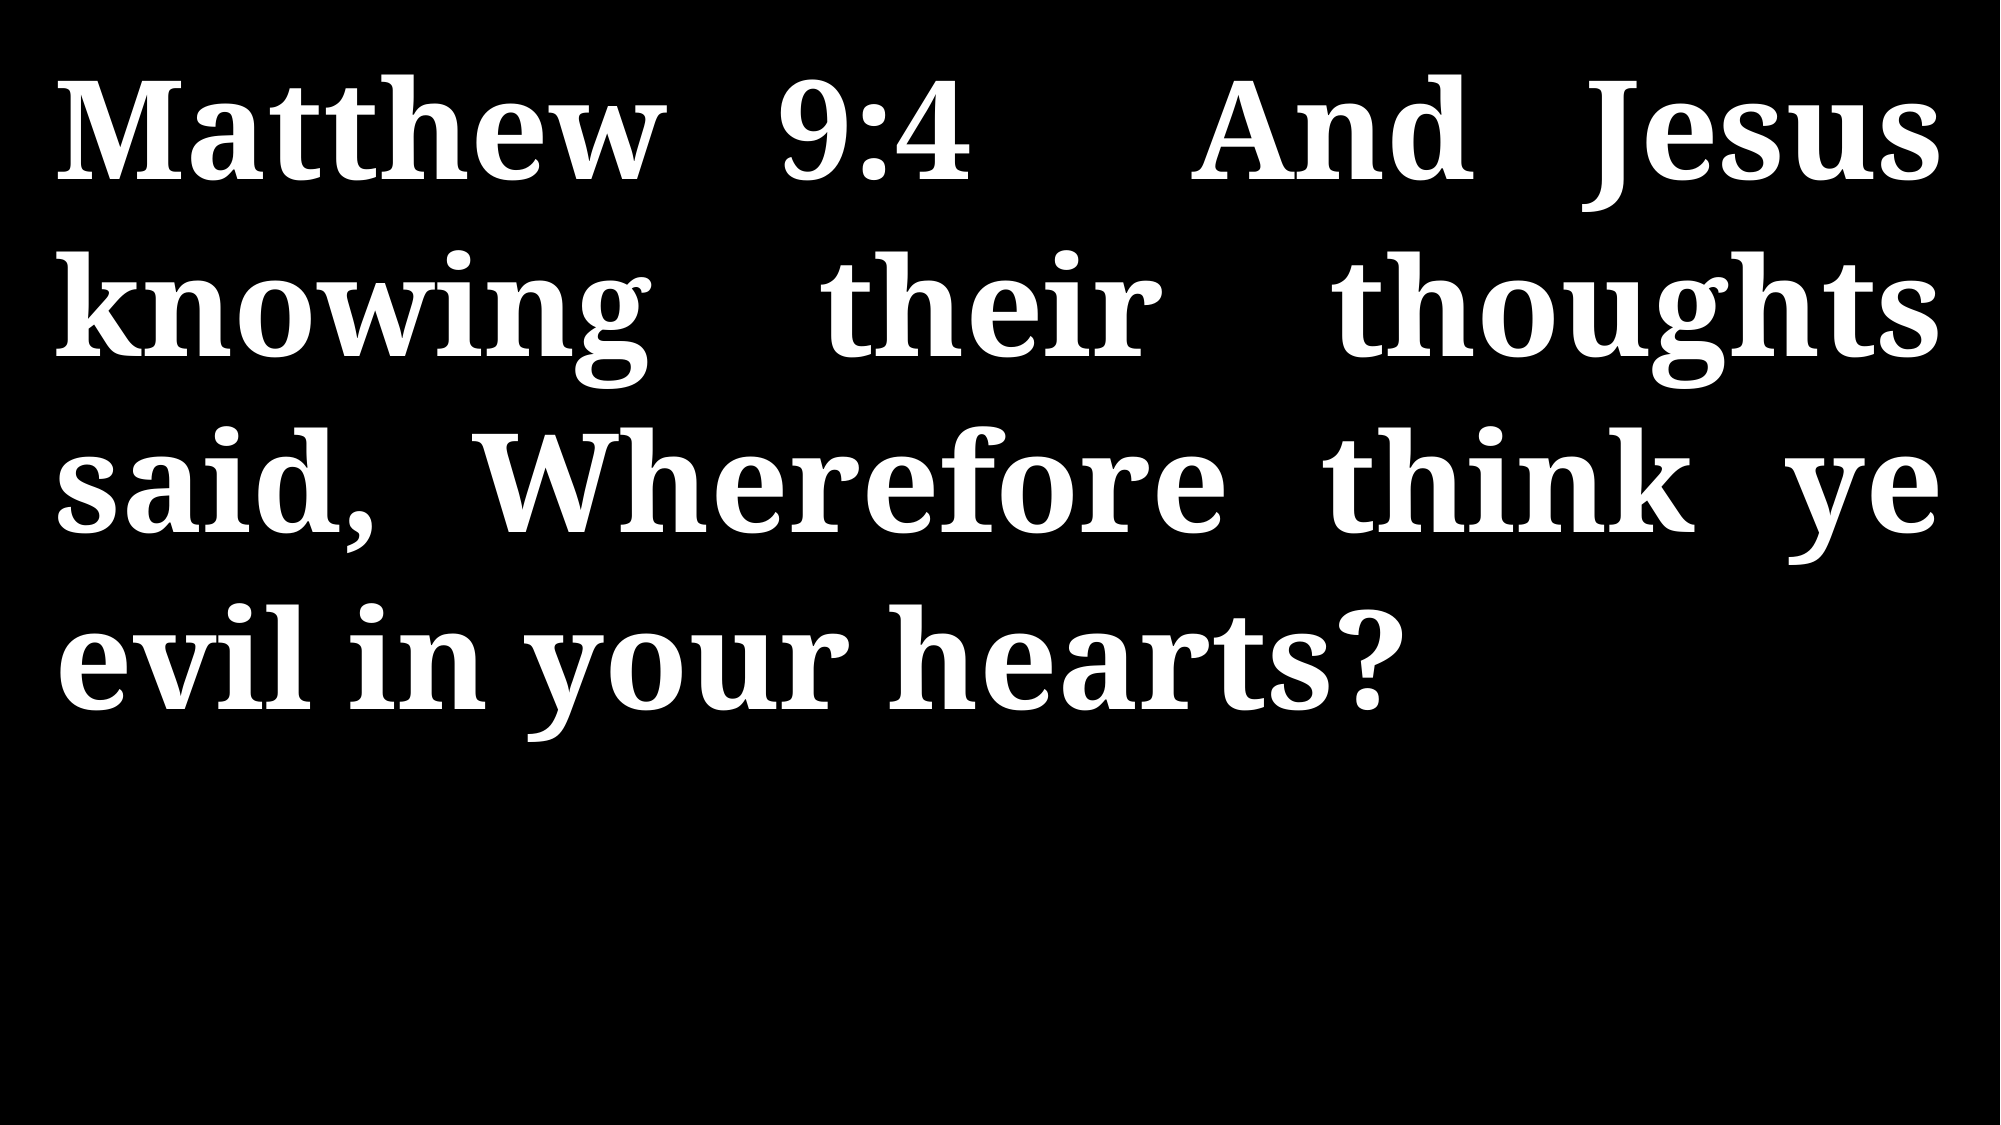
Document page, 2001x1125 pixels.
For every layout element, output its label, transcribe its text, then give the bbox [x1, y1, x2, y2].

text_box Matthew 9:4 And Jesus knowing their thoughts said, Wherefore think ye evil in your hearts? [39, 23, 1961, 744]
